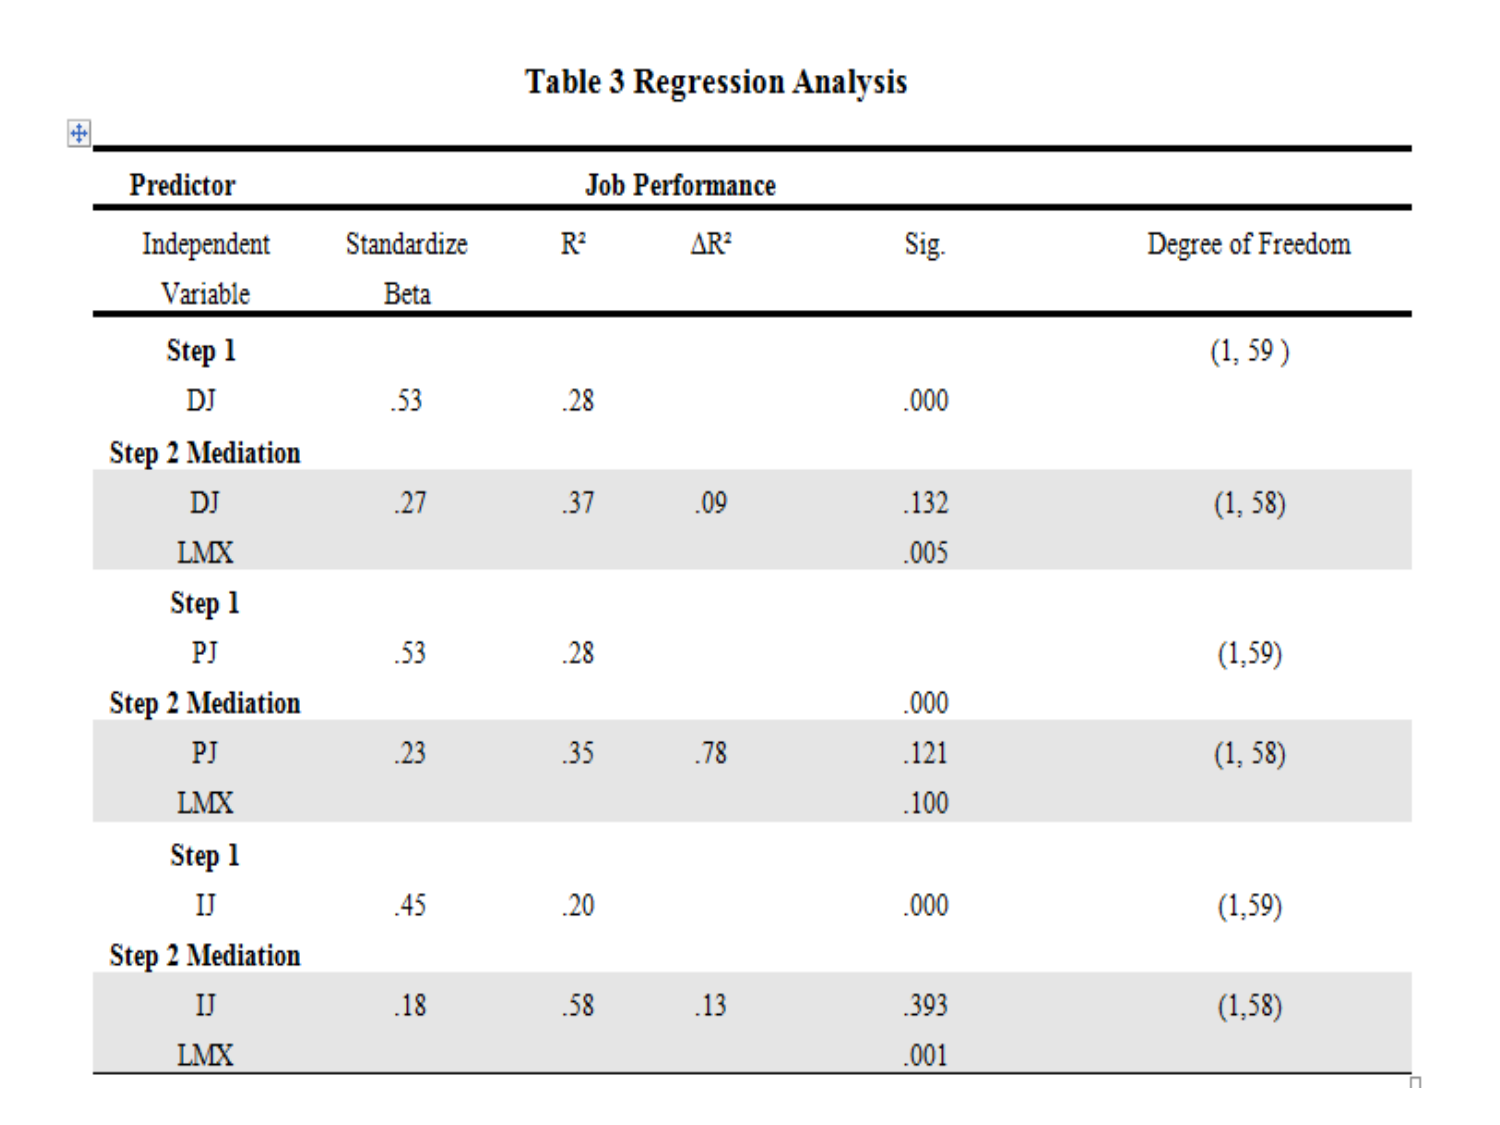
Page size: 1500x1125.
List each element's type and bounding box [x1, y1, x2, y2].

list [62, 37, 1476, 1088]
